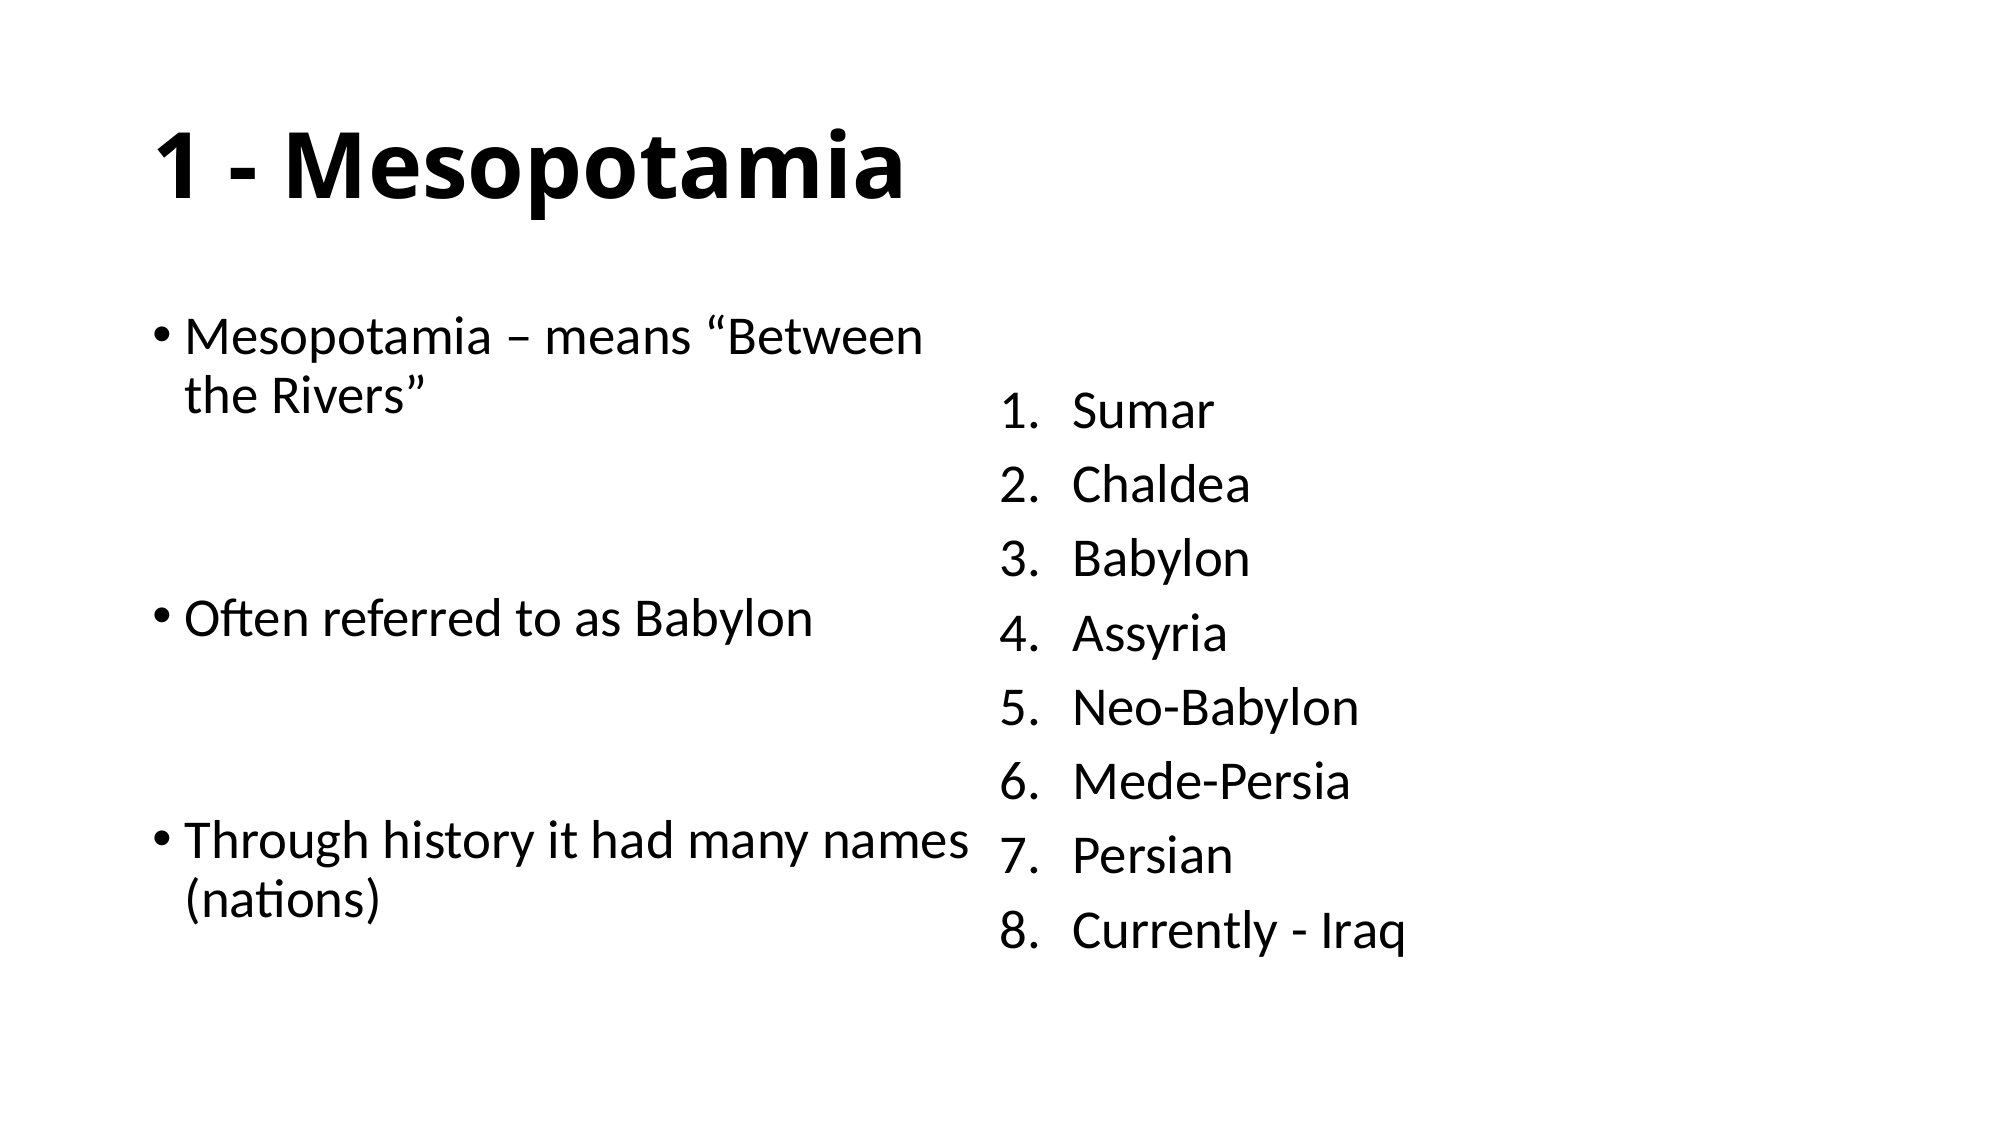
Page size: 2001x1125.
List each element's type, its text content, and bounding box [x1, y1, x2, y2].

title 1 - Mesopotamia [137, 59, 1863, 278]
list Mesopotamia – means “Between the Rivers” Often referred to as Babylon Through history it had many names (nations) Sumar Chaldea Babylon Assyria Neo-Babylon Mede-Persia Persian Currently - Iraq [137, 299, 1863, 1014]
